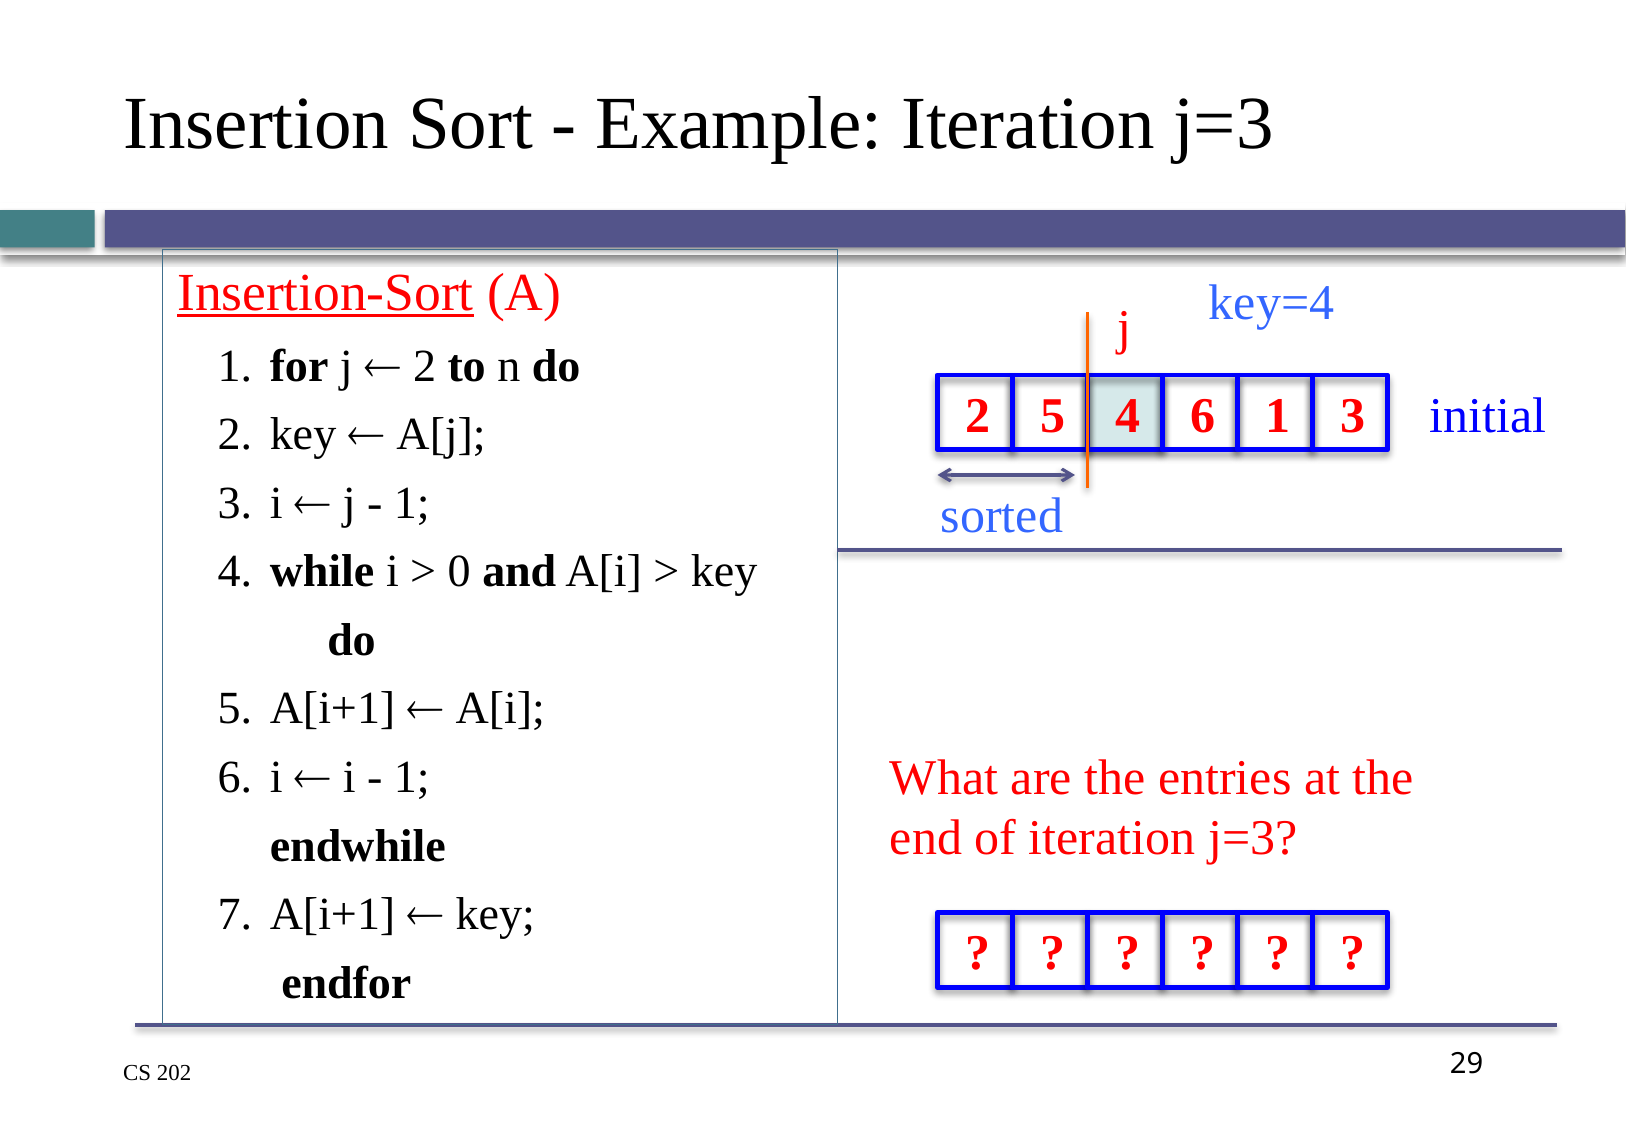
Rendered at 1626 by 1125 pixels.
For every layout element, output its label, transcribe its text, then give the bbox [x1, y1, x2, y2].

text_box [1092, 374, 1388, 451]
text_box j [1102, 287, 1147, 363]
list Insertion-Sort (A) 1. for j  2 to n do 2. key  A[j]; 3. i  j - 1; 4. while i > 0 and A[i] > key do 5. A[i+1]  A[i]; 6. i  i - 1; endwhile 7. A[i+1]  key; endfor [162, 249, 838, 1025]
text_box key=4 [1193, 262, 1350, 338]
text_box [937, 374, 1082, 451]
text_box What are the entries at the end of iteration j=3? [874, 737, 1484, 873]
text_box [937, 912, 1388, 989]
title Insertion Sort - Example: Iteration j=3 [108, 37, 1558, 200]
text_box sorted [925, 474, 1079, 547]
text_box 4 [939, 477, 1073, 482]
text_box initial [1414, 374, 1562, 450]
